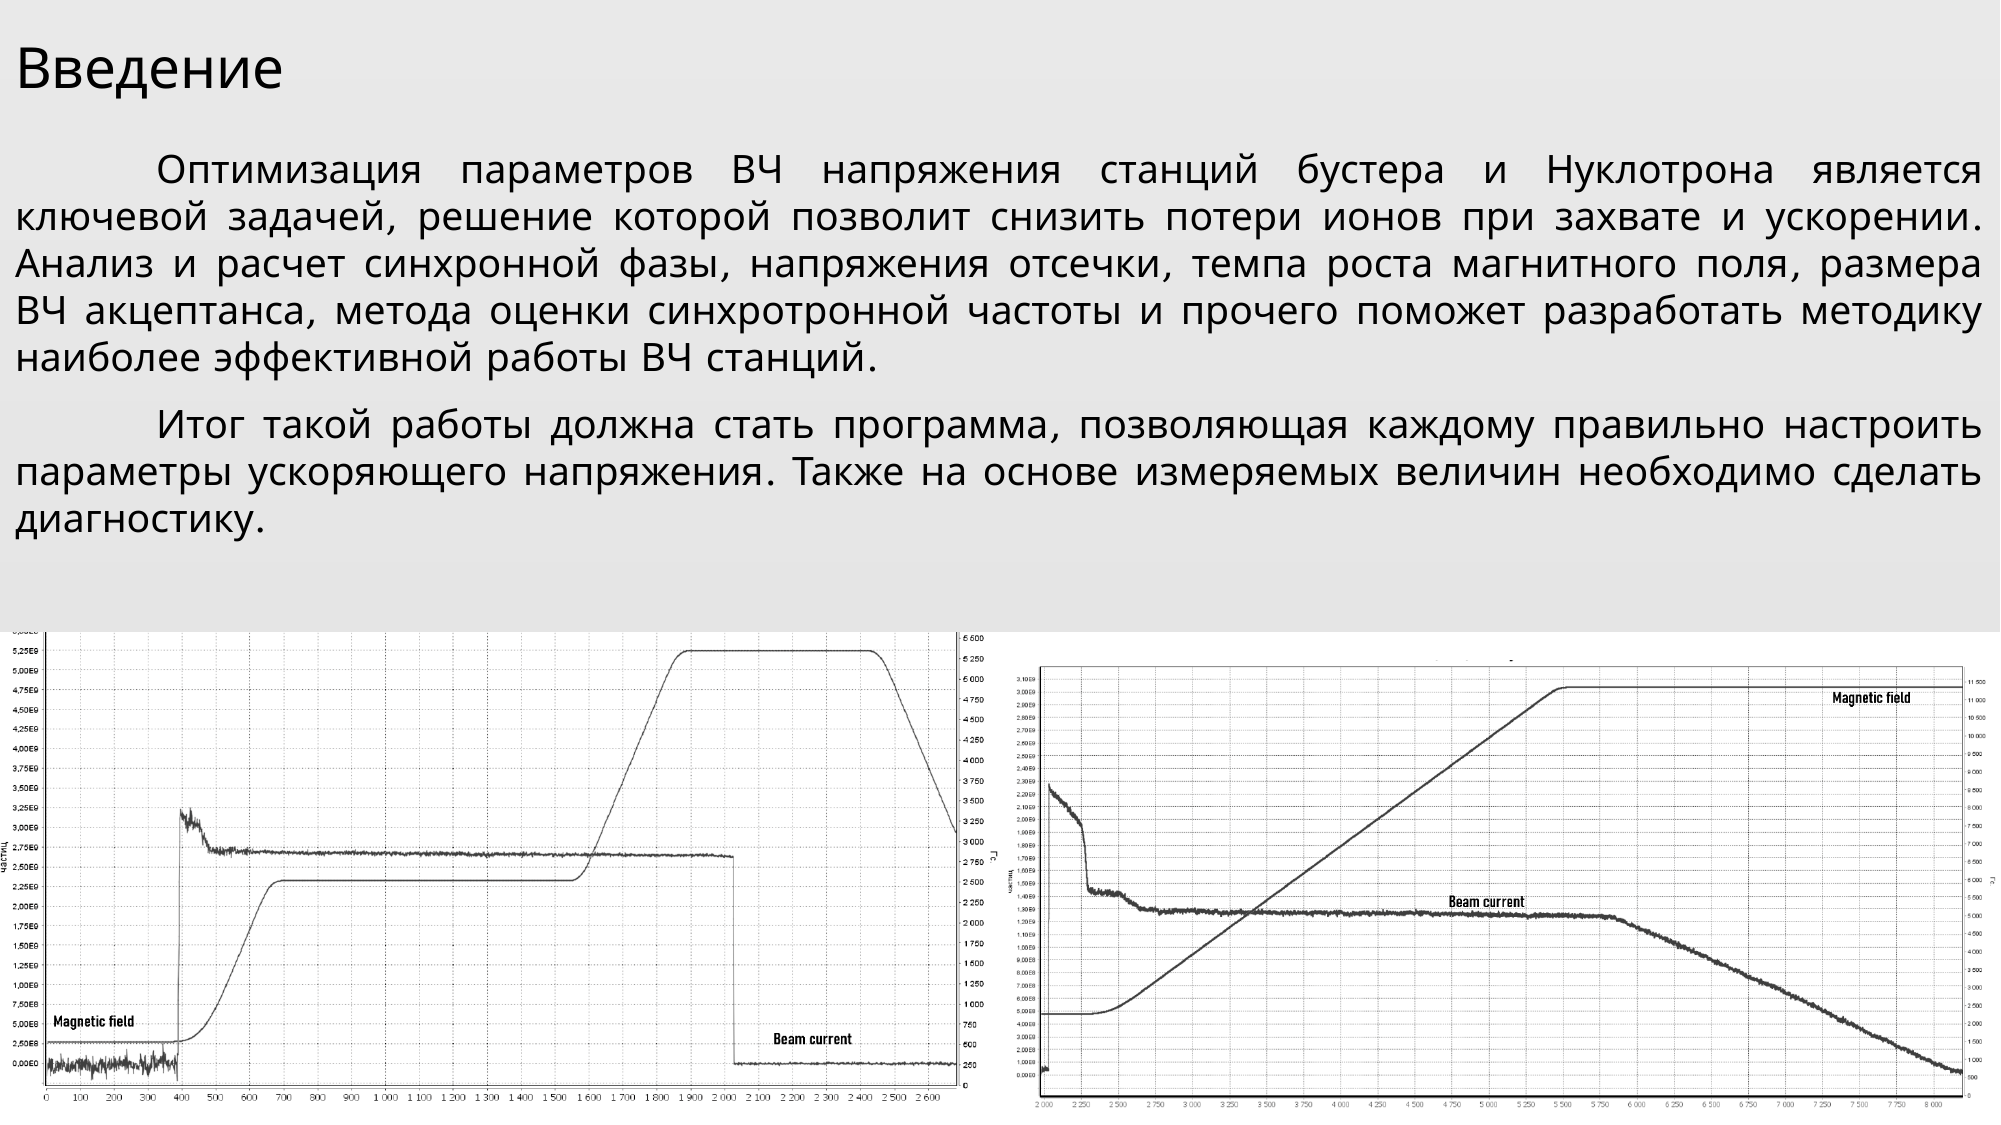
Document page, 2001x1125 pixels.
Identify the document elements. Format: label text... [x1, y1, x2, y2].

picture [0, 632, 2000, 1125]
list Оптимизация параметров ВЧ напряжения станций бустера и Нуклотрона является ключевой задачей, решение которой позволит снизить потери ионов при захвате и ускорении. Анализ и расчет синхронной фазы, напряжения отсечки, темпа роста магнитного поля, размера ВЧ акцептанса, метода оценки синхротронной частоты и прочего поможет разработать методику наиболее эффективной работы ВЧ станций. Итог такой работы должна стать программа, позволяющая каждому правильно настроить параметры ускоряющего напряжения. Также на основе измеряемых величин необходимо сделать диагностику. [0, 136, 2000, 619]
title Введение [0, 3, 300, 136]
